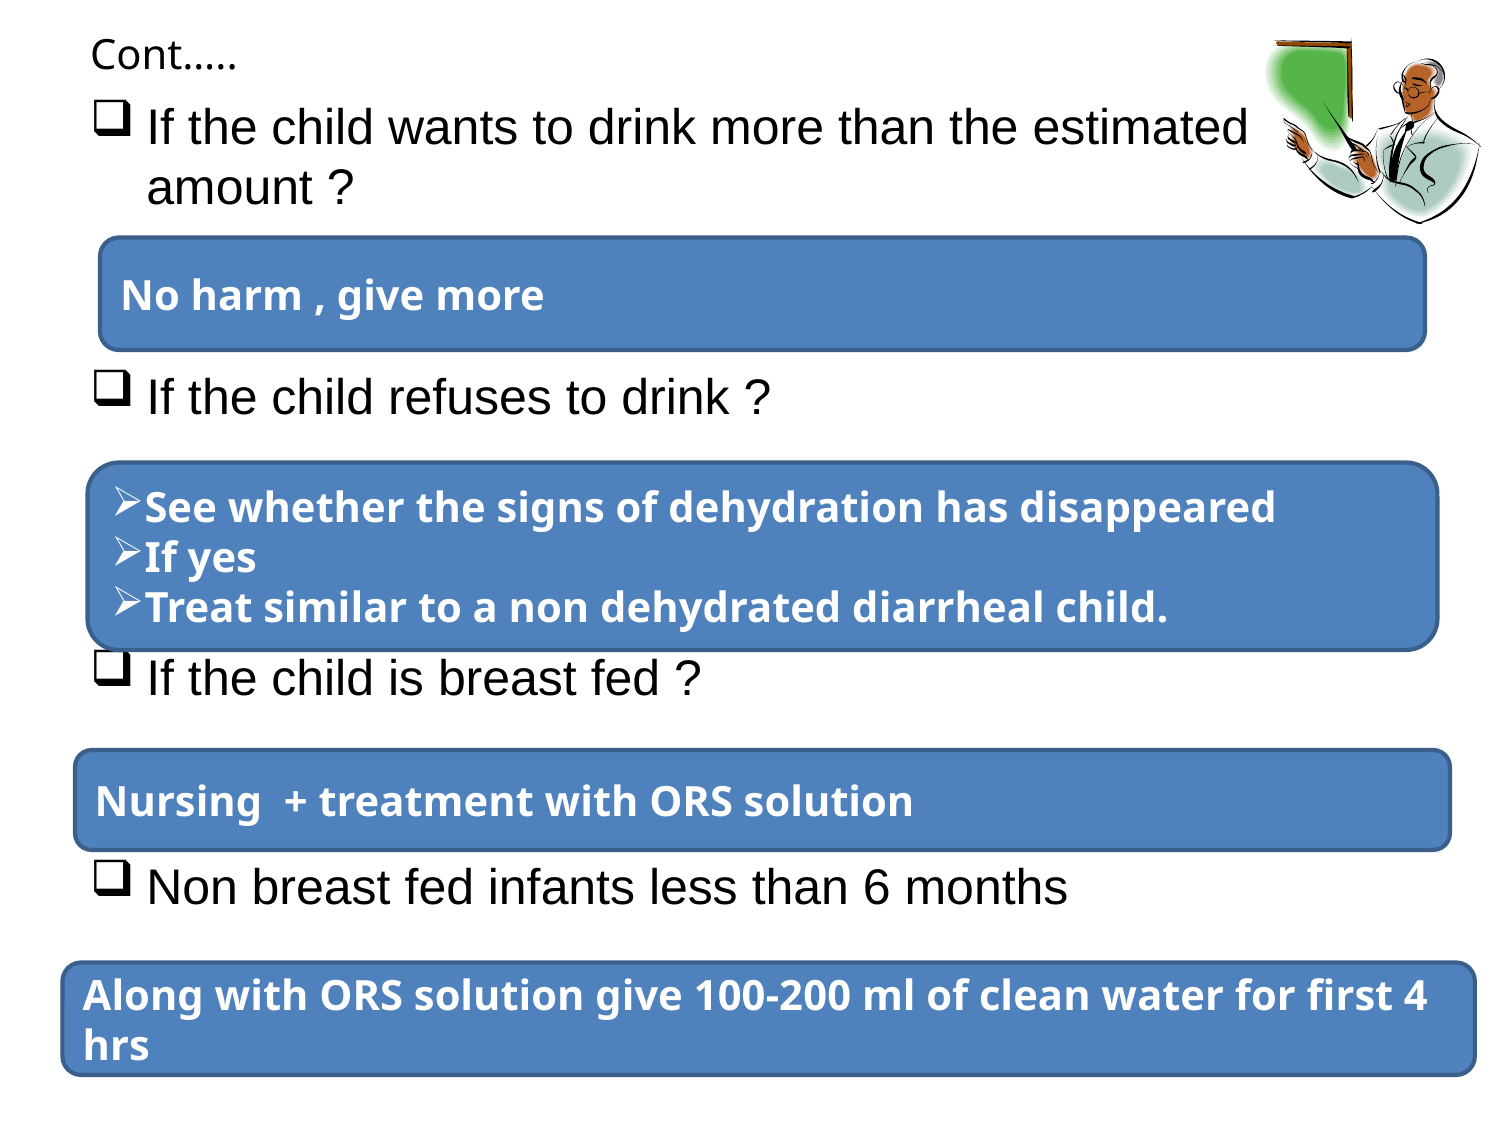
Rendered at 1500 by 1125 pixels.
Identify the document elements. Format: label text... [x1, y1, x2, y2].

text_box No harm , give more [97, 235, 1428, 353]
text_box Nursing + treatment with ORS solution [72, 747, 1453, 853]
text_box See whether the signs of dehydration has disappeared If yes Treat similar to a non dehydrated diarrheal child. [85, 460, 1440, 653]
title Cont….. [75, 24, 1425, 80]
list If the child wants to drink more than the estimated amount ? If the child refuses to drink ? If the child is breast fed ? Non breast fed infants less than 6 months [75, 87, 1425, 756]
list If the child wants to drink more than the estimated amount ? If the child refuses to drink ? If the child is breast fed ? Non breast fed infants less than 6 months [75, 844, 1425, 961]
text_box Along with ORS solution give 100-200 ml of clean water for first 4 hrs [60, 960, 1477, 1078]
picture [1262, 37, 1482, 225]
